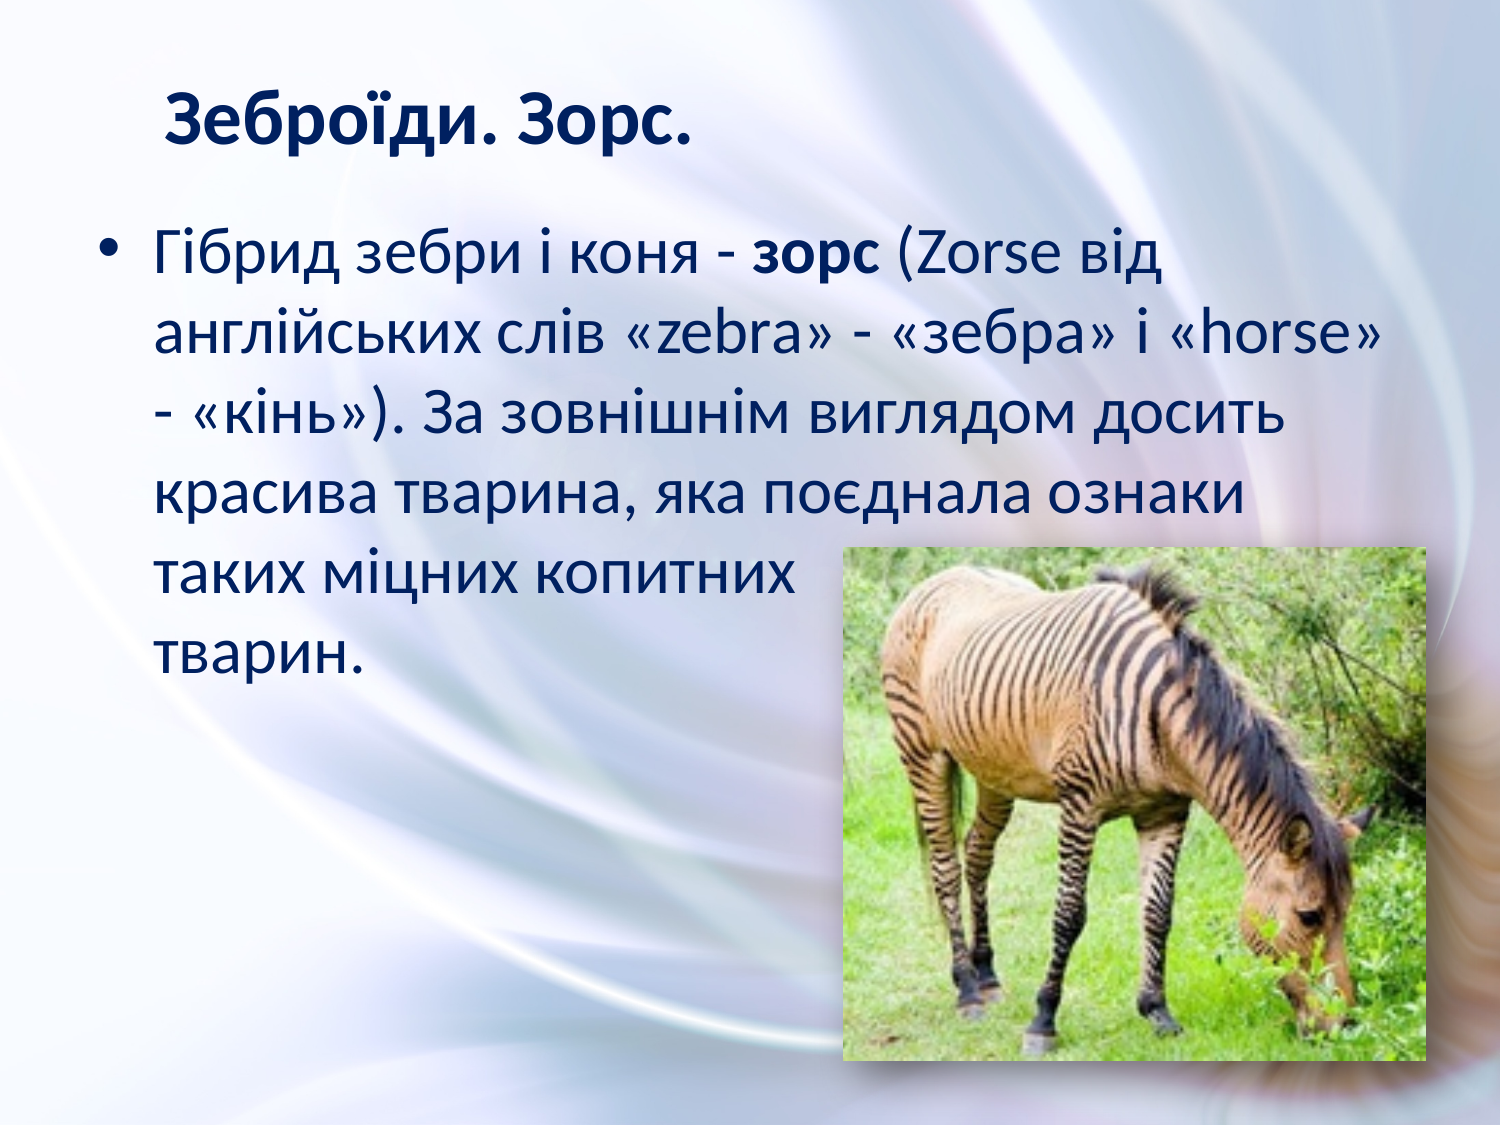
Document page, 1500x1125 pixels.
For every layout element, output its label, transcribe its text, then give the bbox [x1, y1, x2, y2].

list Гібрид зебри і коня - зорс (Zorse від англійських слів «zebra» - «зебра» і «horse» - «кінь»). За зовнішнім виглядом досить красива тварина, яка поєднала ознаки таких міцних копитних тварин. [81, 198, 1419, 950]
text_box Зеброїди. Зорс. [149, 58, 1425, 176]
picture [0, 0, 1500, 1125]
